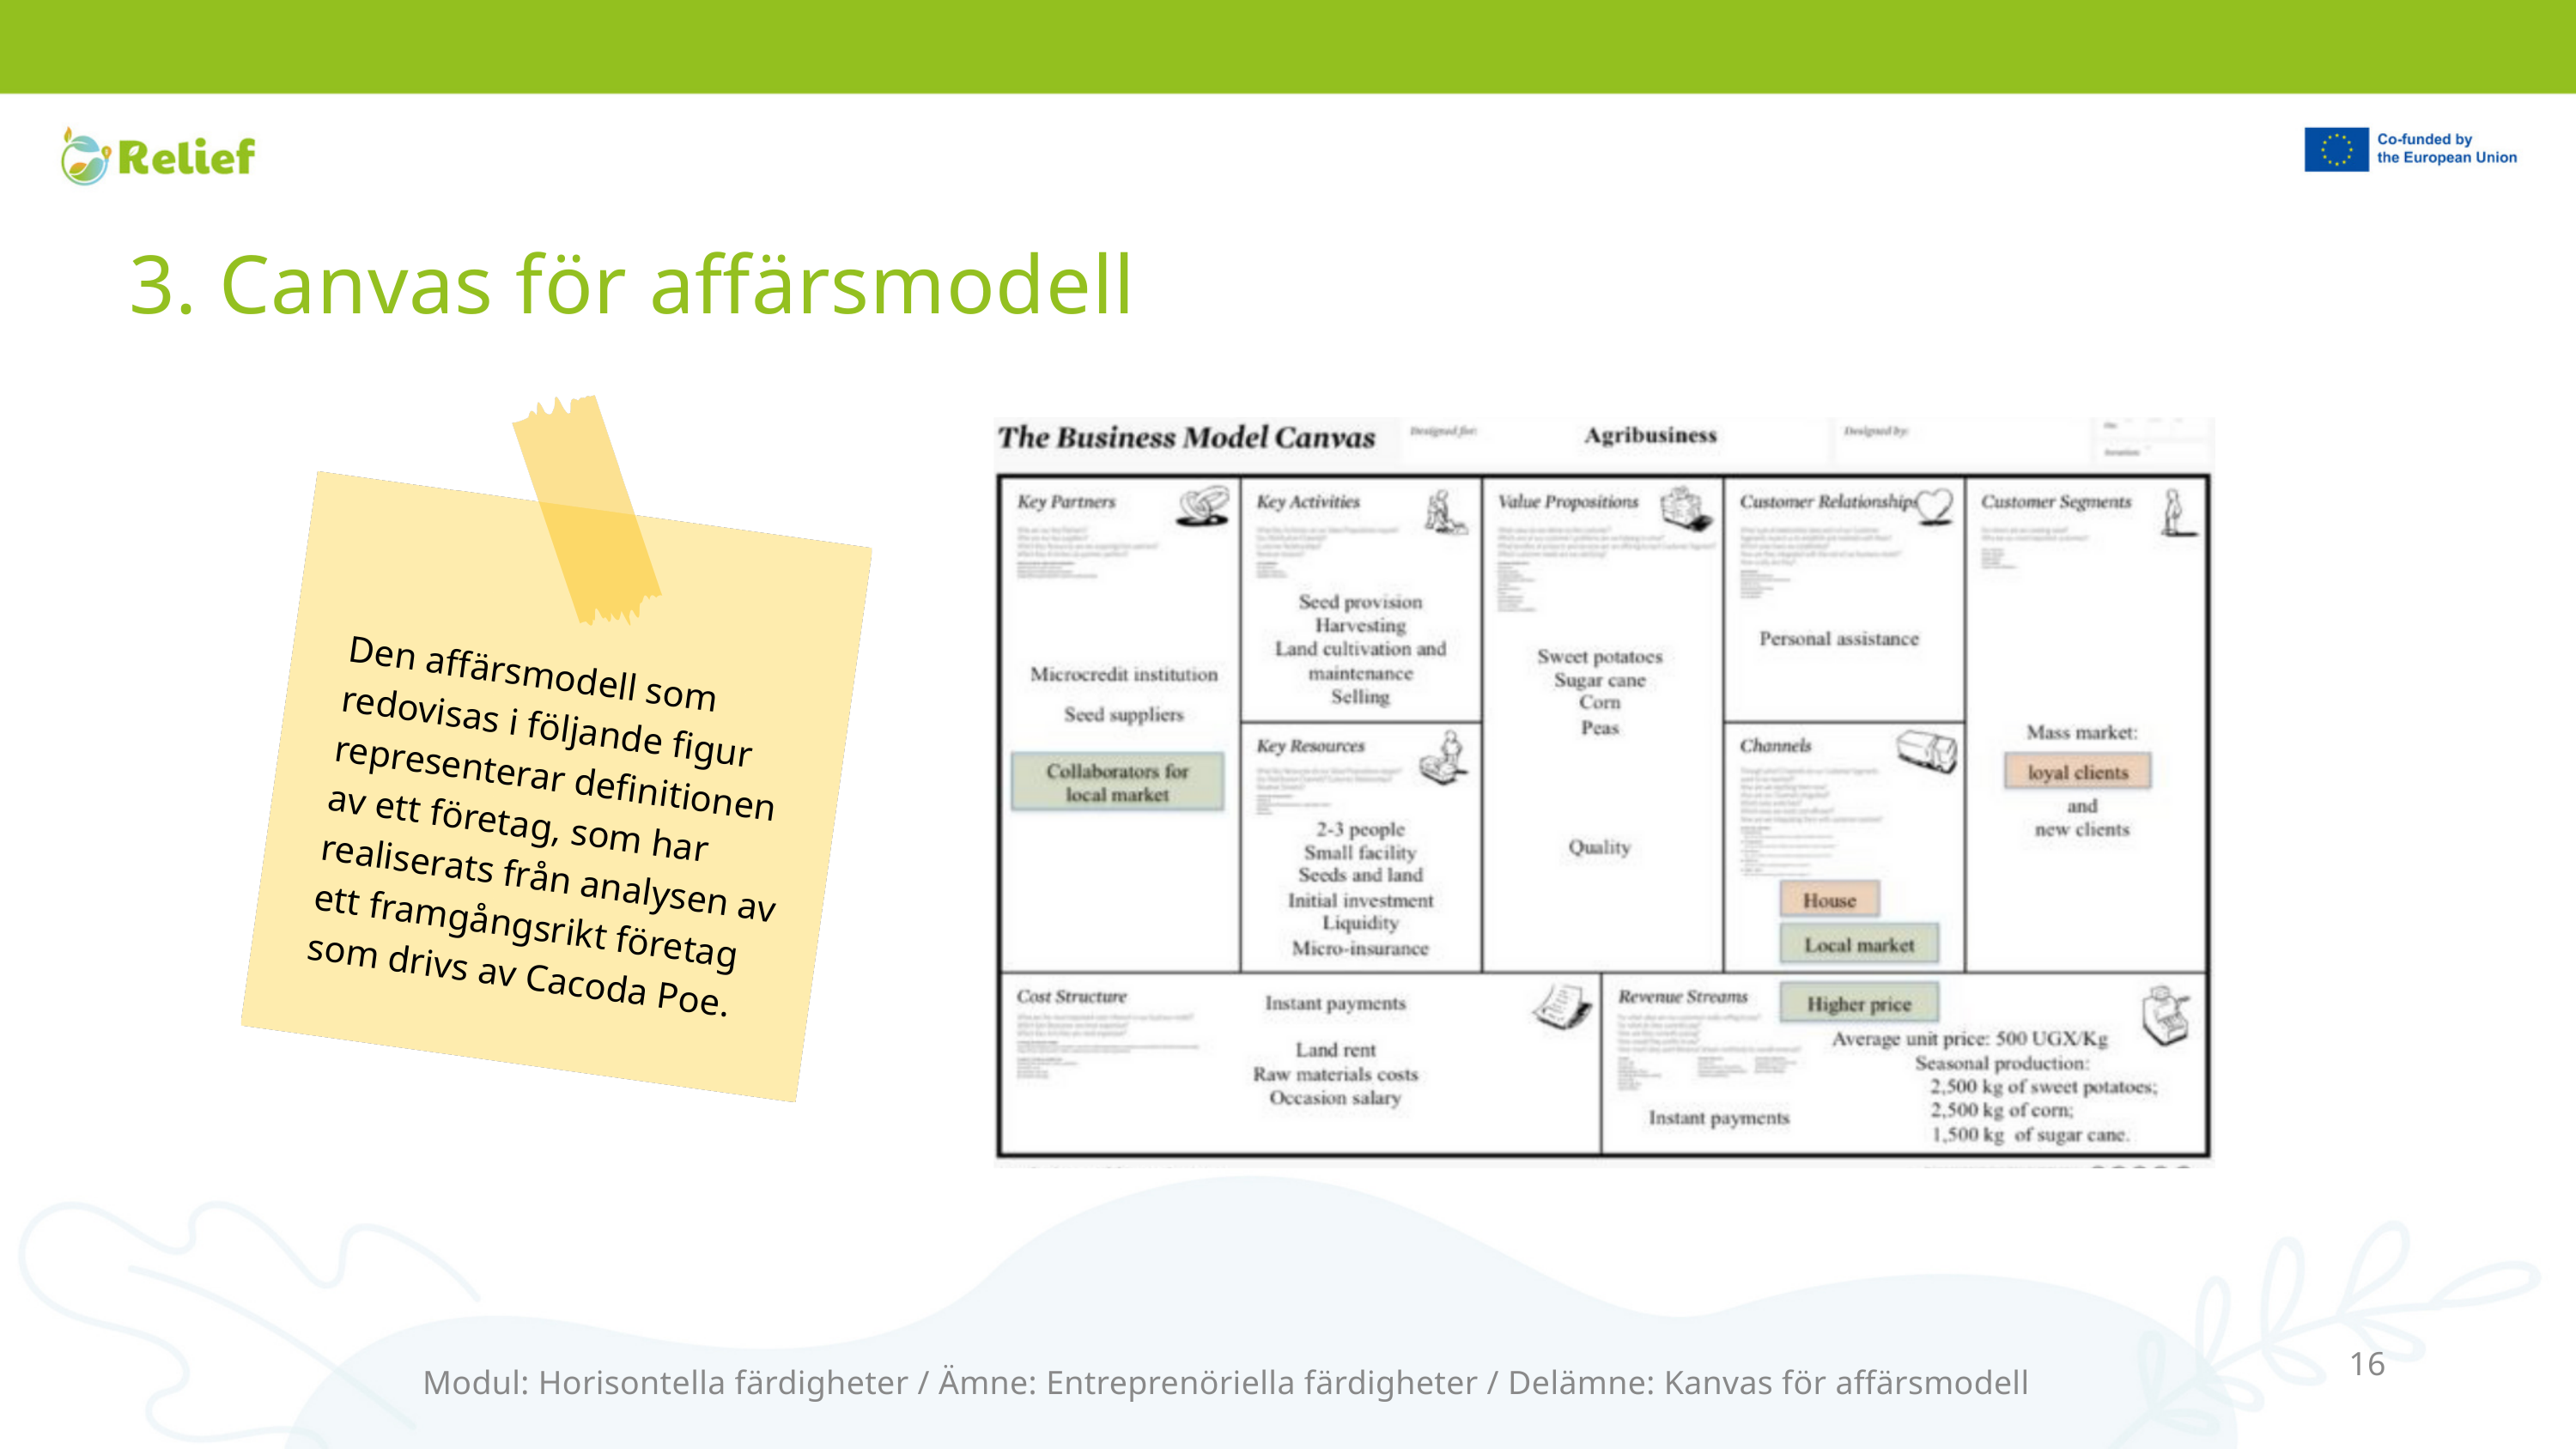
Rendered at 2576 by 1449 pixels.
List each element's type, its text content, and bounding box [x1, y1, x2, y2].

text_box [0, 0, 2576, 1449]
text_box Den affärsmodell som redovisas i följande figur representerar definitionen av ett företag, som har realiserats från analysen av ett framgångsrikt företag som drivs av Cacoda Poe. [305, 619, 809, 1030]
text_box [240, 389, 872, 1102]
text_box 16 [2315, 1343, 2386, 1422]
text_box Modul: Horisontella färdigheter / Ämne: Entreprenöriella färdigheter / Delämne: Kanvas för affärsmodell [190, 1362, 2274, 1401]
text_box 3. Canvas för affärsmodell [129, 242, 2432, 330]
text_box [993, 417, 2216, 1168]
